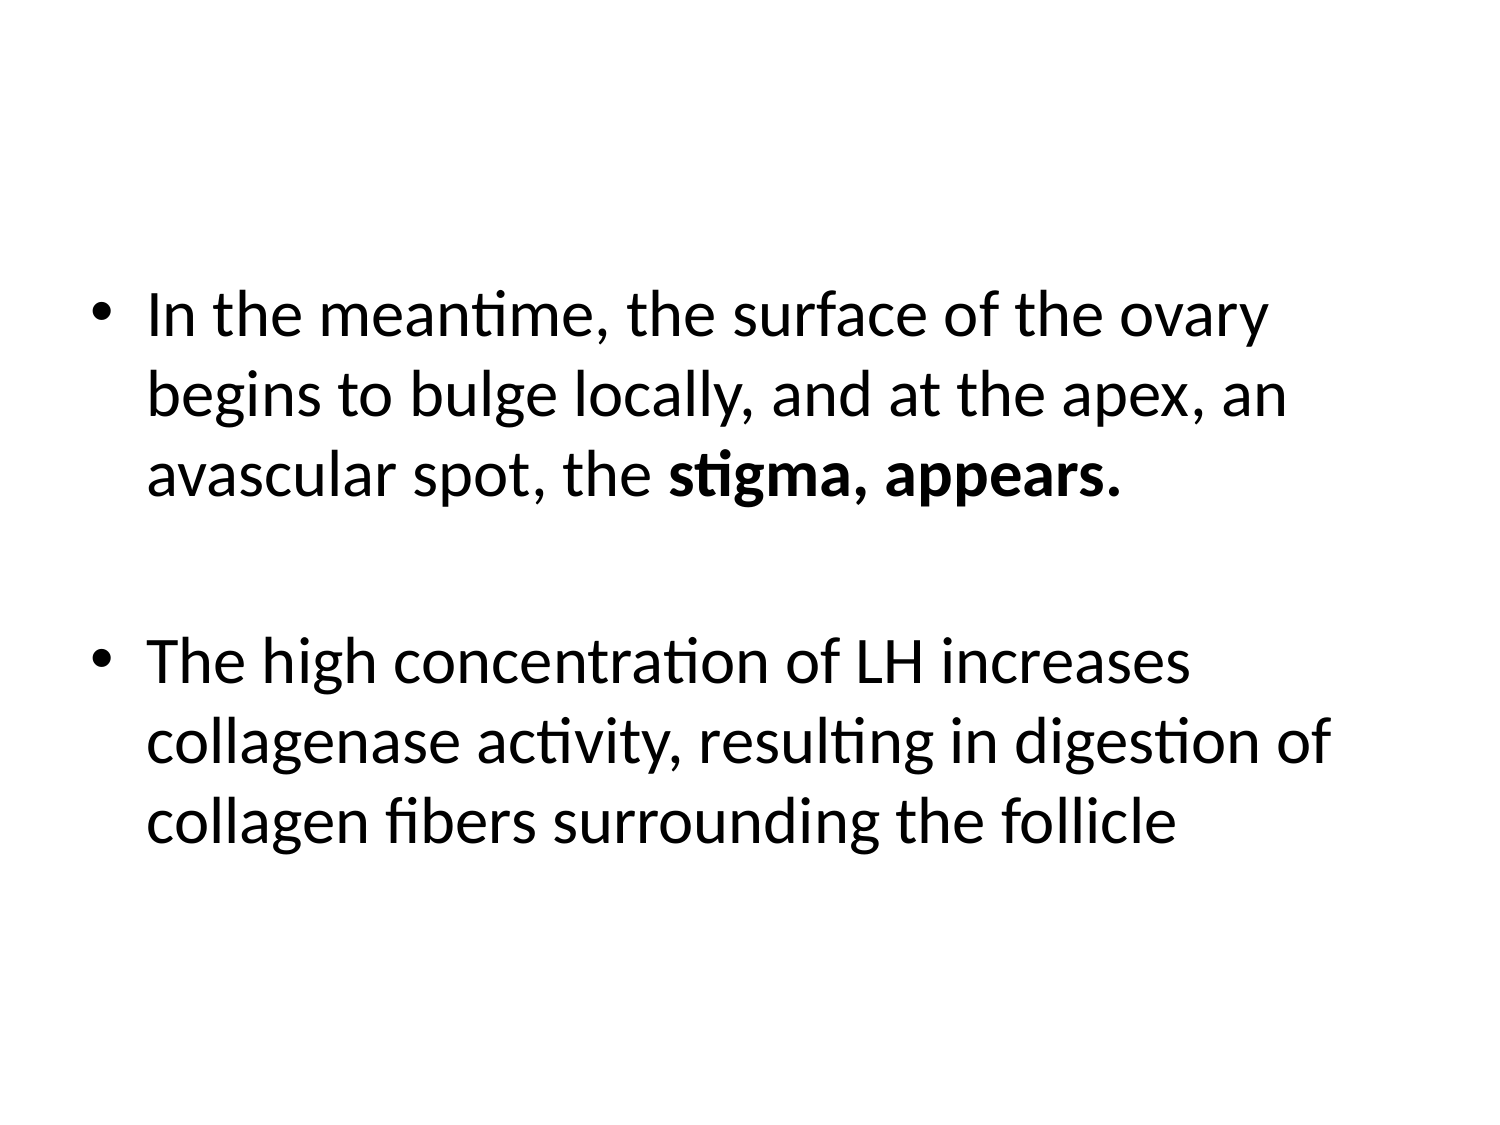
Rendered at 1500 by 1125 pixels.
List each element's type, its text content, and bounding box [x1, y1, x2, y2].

list In the meantime, the surface of the ovary begins to bulge locally, and at the apex, an avascular spot, the stigma, appears. The high concentration of LH increases collagenase activity, resulting in digestion of collagen fibers surrounding the follicle [75, 262, 1425, 1005]
